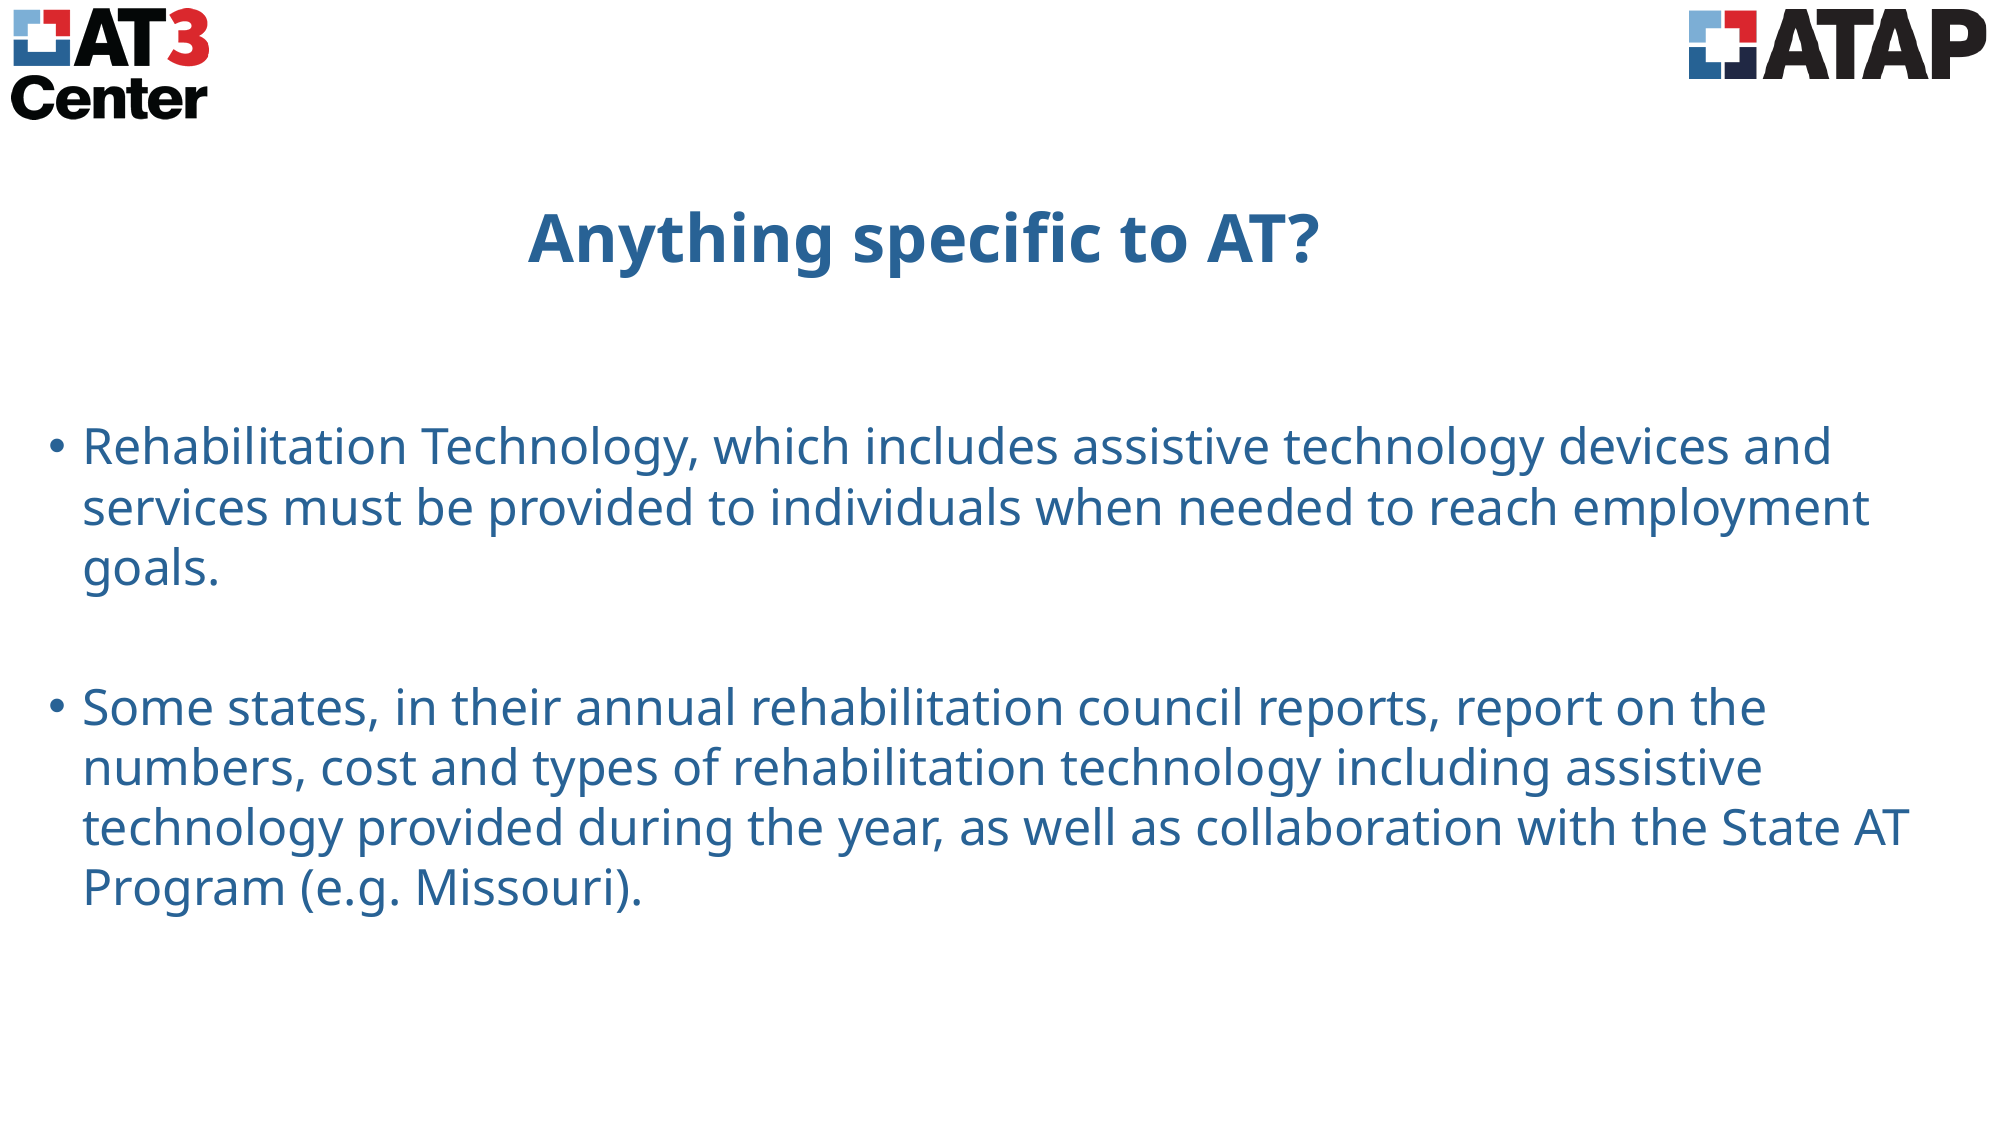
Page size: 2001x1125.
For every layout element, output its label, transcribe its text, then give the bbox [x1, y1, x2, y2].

picture [11, 8, 209, 120]
picture [1686, 8, 1987, 84]
list Rehabilitation Technology, which includes assistive technology devices and services must be provided to individuals when needed to reach employment goals. Some states, in their annual rehabilitation council reports, report on the numbers, cost and types of rehabilitation technology including assistive technology provided during the year, as well as collaboration with the State AT Program (e.g. Missouri). [33, 337, 1967, 975]
title Anything specific to AT? [33, 125, 1817, 284]
